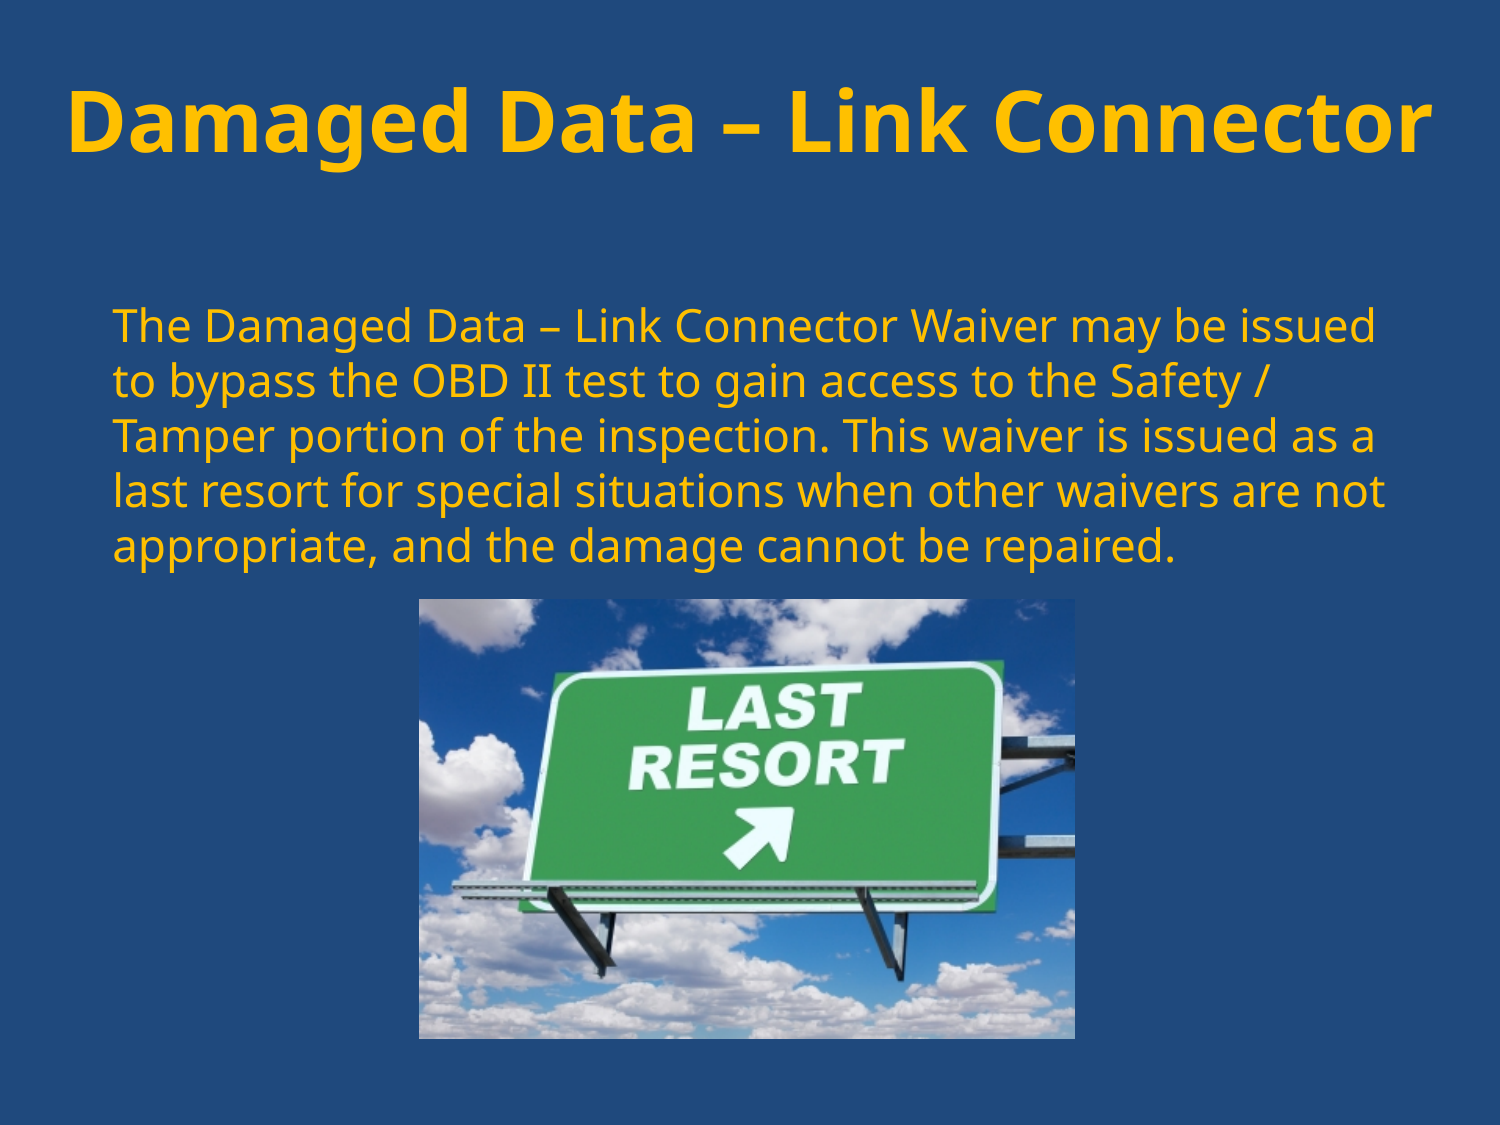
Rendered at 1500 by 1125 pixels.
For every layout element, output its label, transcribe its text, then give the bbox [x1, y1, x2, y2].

picture [419, 599, 1075, 1040]
title Damaged Data – Link Connector [37, 24, 1463, 213]
list The Damaged Data – Link Connector Waiver may be issued to bypass the OBD II test to gain access to the Safety / Tamper portion of the inspection. This waiver is issued as a last resort for special situations when other waivers are not appropriate, and the damage cannot be repaired. [75, 224, 1425, 1075]
